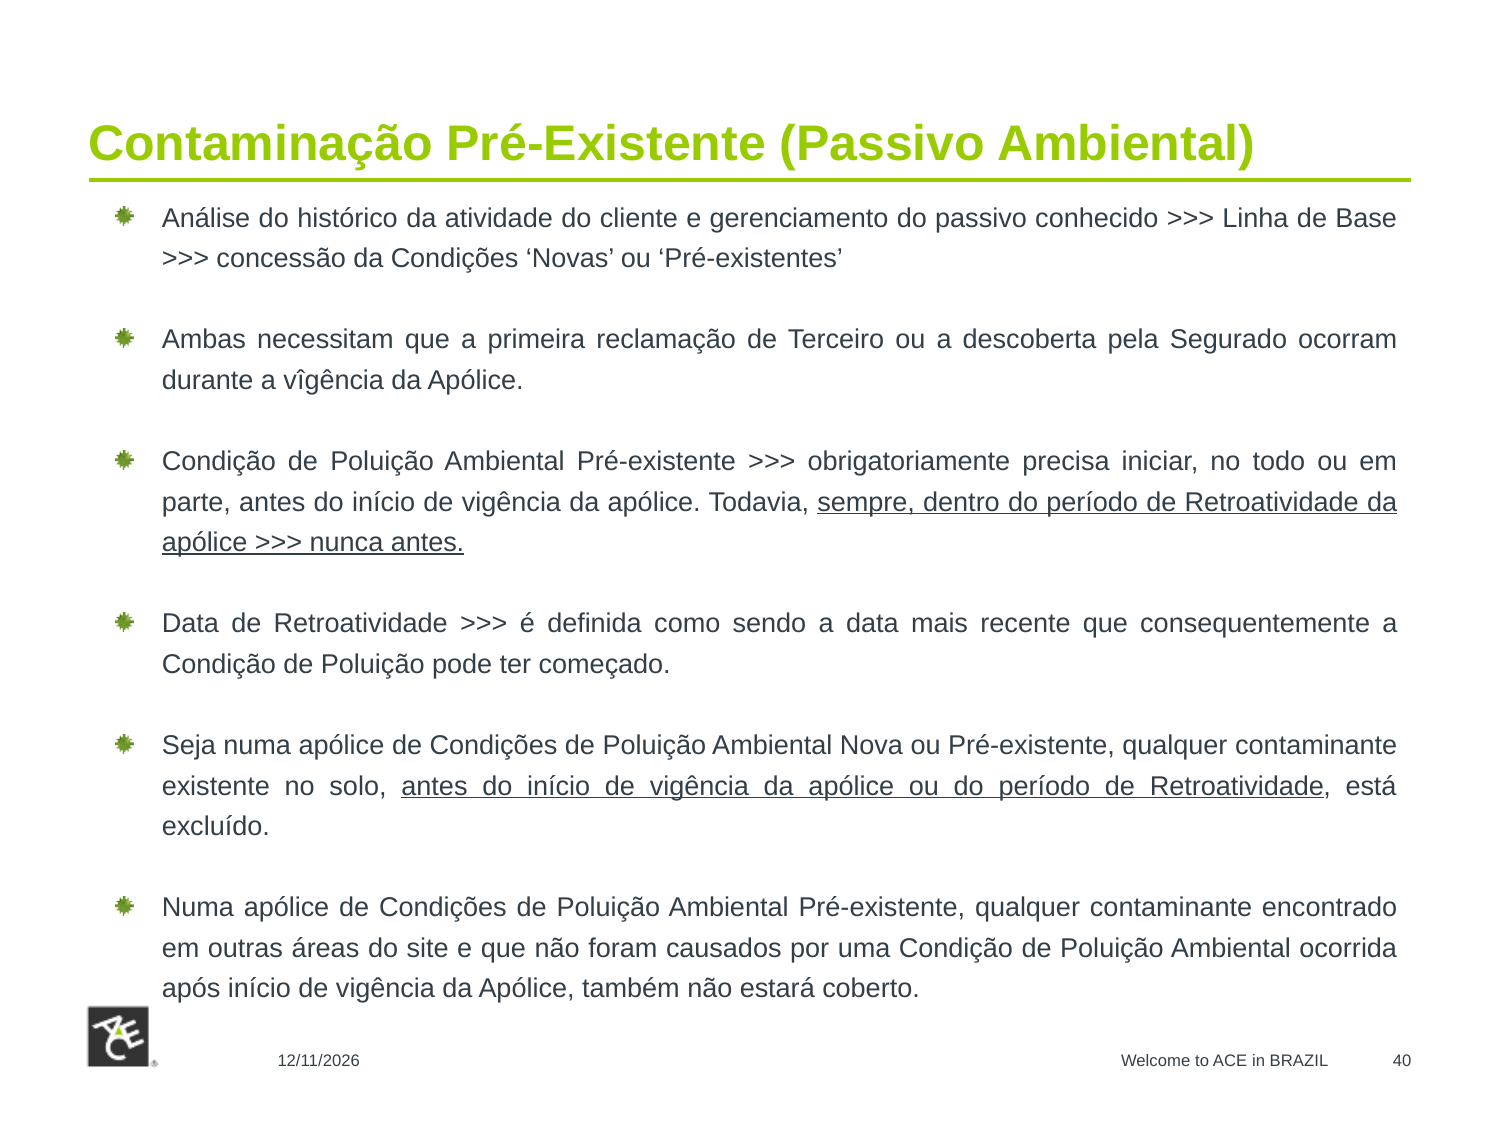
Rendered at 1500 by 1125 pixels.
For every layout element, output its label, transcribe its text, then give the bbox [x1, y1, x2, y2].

picture [115, 896, 134, 916]
picture [115, 612, 134, 632]
title Contaminação Pré-Existente (Passivo Ambiental) [88, 58, 1412, 172]
footer Welcome to ACE in BRAZIL [561, 1050, 1329, 1080]
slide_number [277, 1050, 514, 1071]
slide_number 40 [1371, 1050, 1412, 1080]
picture [115, 450, 134, 470]
text_box Análise do histórico da atividade do cliente e gerenciamento do passivo conhecido >>> Linha de Base >>> concessão da Condições ‘Novas’ ou ‘Pré-existentes’ Ambas necessitam que a primeira reclamação de Terceiro ou a descoberta pela Segurado ocorram durante a vîgência da Apólice. Condição de Poluição Ambiental Pré-existente >>> obrigatoriamente precisa iniciar, no todo ou em parte, antes do início de vigência da apólice. Todavia, sempre, dentro do período de Retroatividade da apólice >>> nunca antes. Data de Retroatividade >>> é definida como sendo a data mais recente que consequentemente a Condição de Poluição pode ter começado. Seja numa apólice de Condições de Poluição Ambiental Nova ou Pré-existente, qualquer contaminante existente no solo, antes do início de vigência da apólice ou do período de Retroatividade, está excluído. Numa apólice de Condições de Poluição Ambiental Pré-existente, qualquer contaminante encontrado em outras áreas do site e que não foram causados por uma Condição de Poluição Ambiental ocorrida após início de vigência da Apólice, também não estará coberto. [100, 184, 1412, 1011]
picture [115, 328, 134, 348]
picture [115, 734, 134, 754]
picture [115, 206, 134, 226]
picture [73, 992, 163, 1081]
